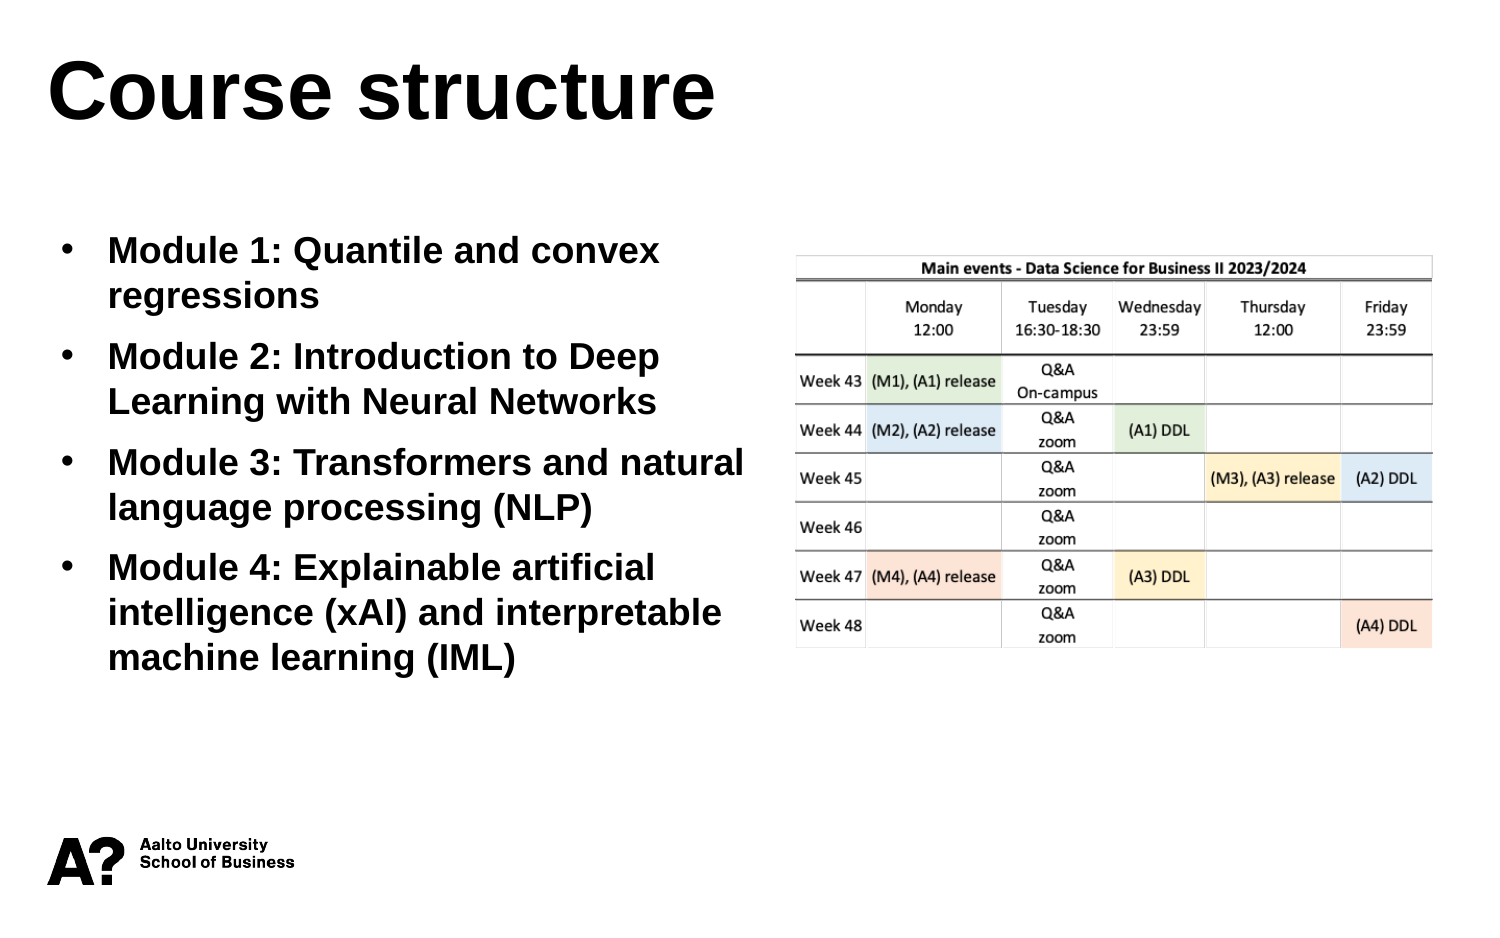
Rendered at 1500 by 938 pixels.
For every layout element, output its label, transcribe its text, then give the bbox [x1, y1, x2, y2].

list Course structure [47, 36, 1455, 227]
picture [0, 791, 341, 932]
list Module 1: Quantile and convex regressions Module 2: Introduction to Deep Learning with Neural Networks Module 3: Transformers and natural language processing (NLP) Module 4: Explainable artificial intelligence (xAI) and interpretable machine learning (IML) [60, 226, 795, 760]
picture [794, 255, 1433, 649]
